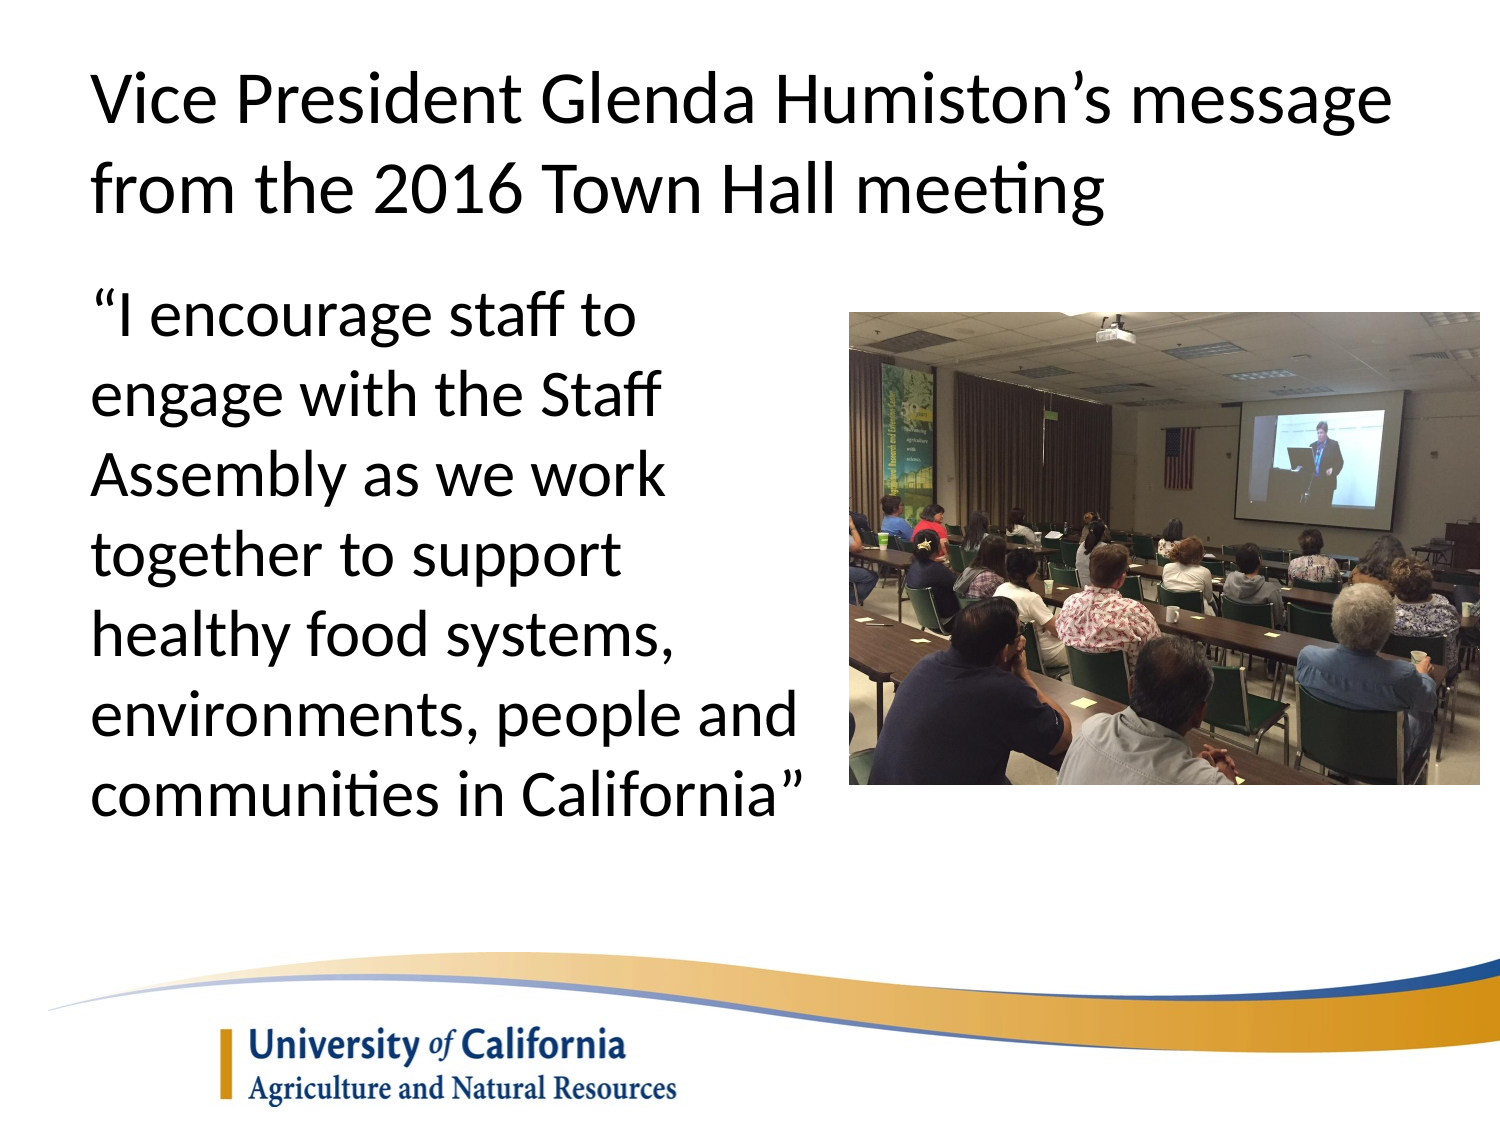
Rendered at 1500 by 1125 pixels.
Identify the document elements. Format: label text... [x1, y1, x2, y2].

picture [48, 952, 1500, 1107]
picture [849, 312, 1480, 785]
title Vice President Glenda Humiston’s message from the 2016 Town Hall meeting [75, 45, 1425, 233]
list “I encourage staff to engage with the Staff Assembly as we work together to support healthy food systems, environments, people and communities in California” [75, 262, 825, 889]
